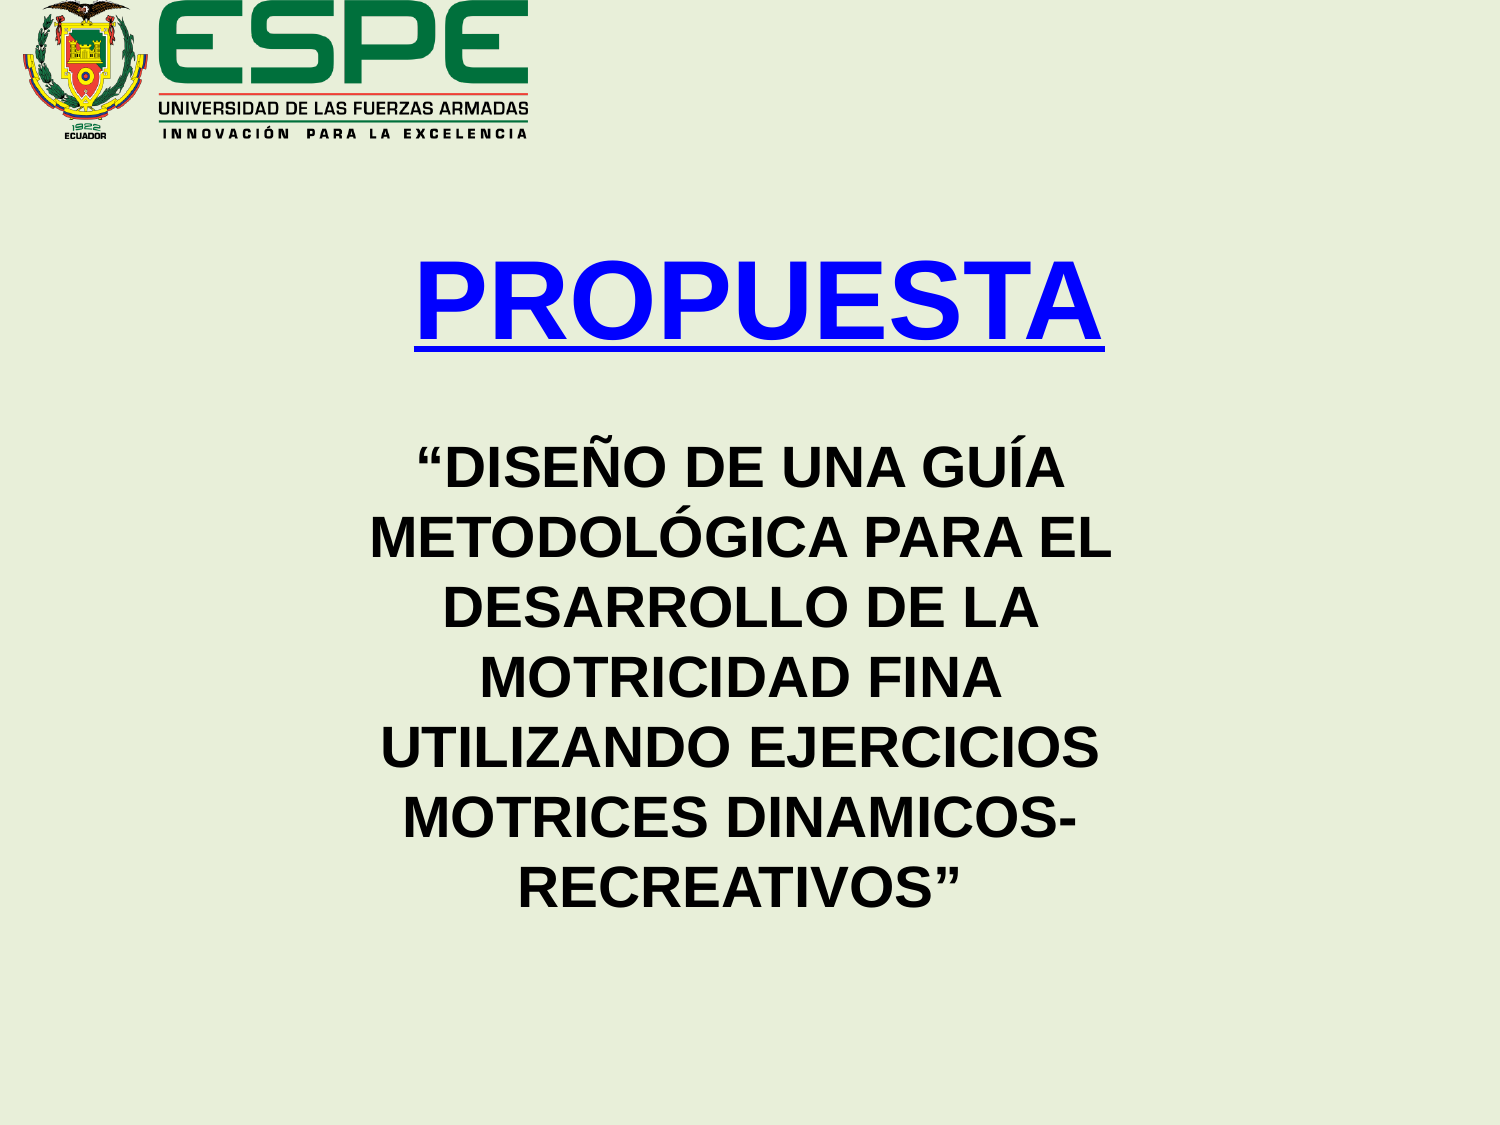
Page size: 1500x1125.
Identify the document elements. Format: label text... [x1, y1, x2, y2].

text_box PROPUESTA [398, 219, 1121, 370]
picture [23, 0, 528, 140]
text_box “DISEÑO DE UNA GUÍA METODOLÓGICA PARA EL DESARROLLO DE LA MOTRICIDAD FINA UTILIZANDO EJERCICIOS MOTRICES DINAMICOS-RECREATIVOS” [292, 421, 1188, 1067]
